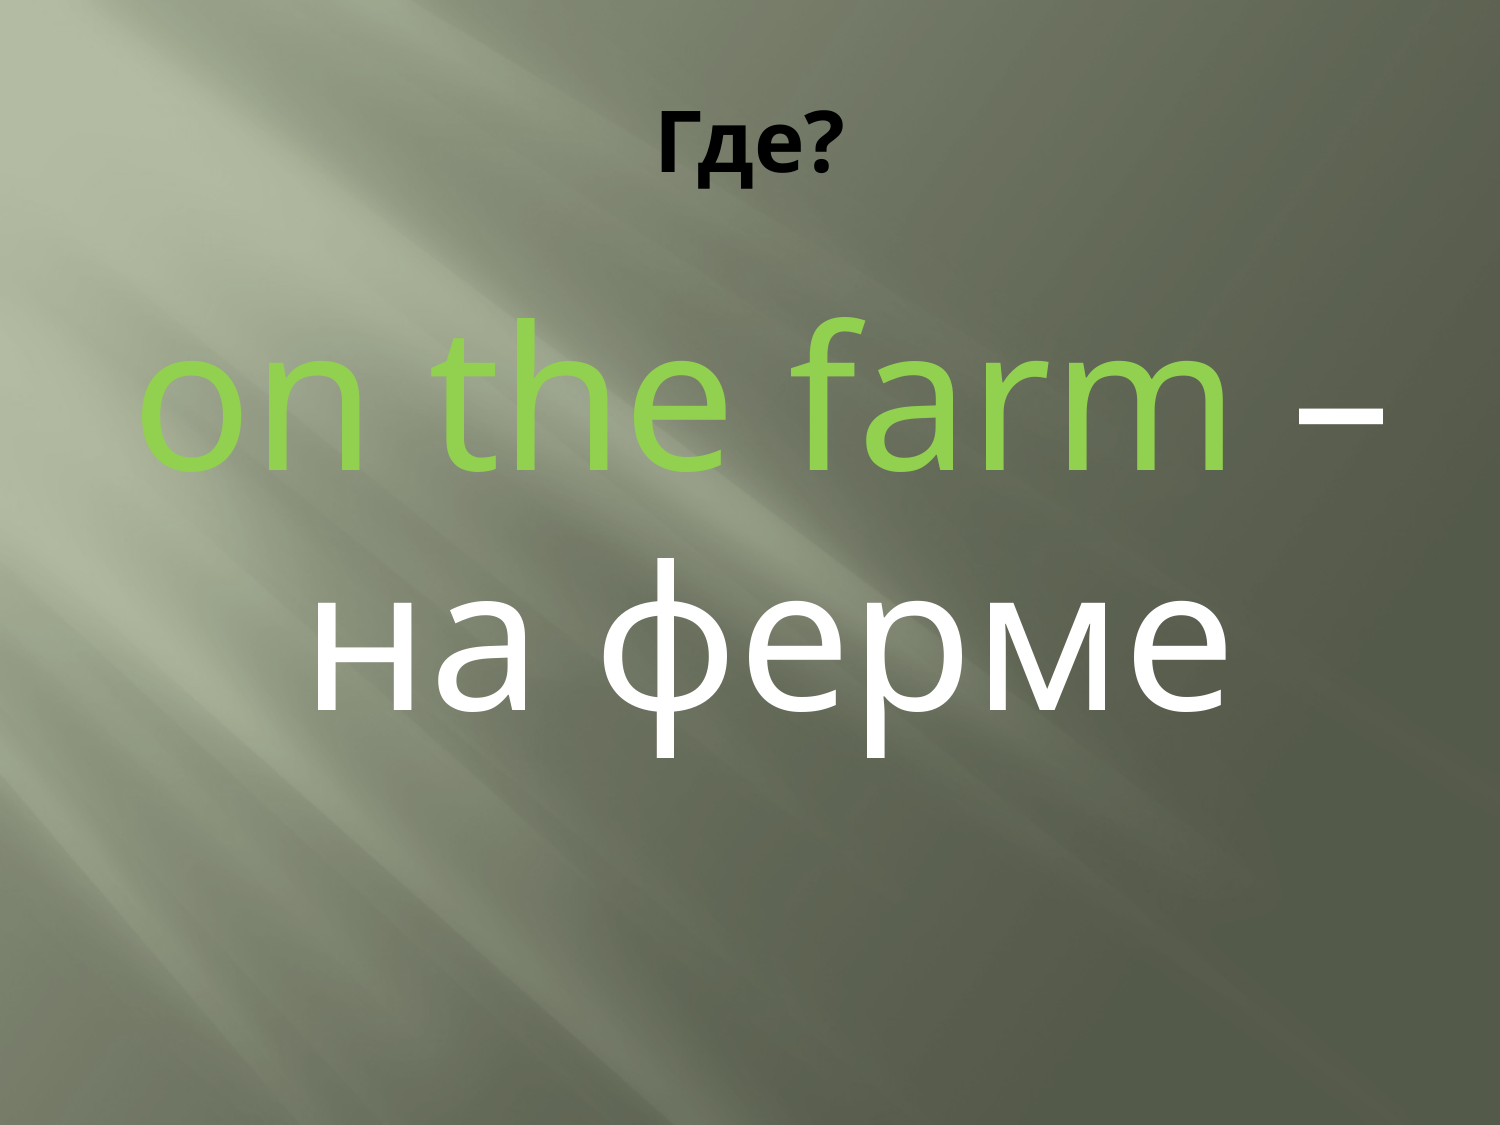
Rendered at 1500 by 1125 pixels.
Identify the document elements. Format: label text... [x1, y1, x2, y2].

title Где? [75, 45, 1425, 233]
list on the farm – на ферме [74, 262, 1426, 1036]
